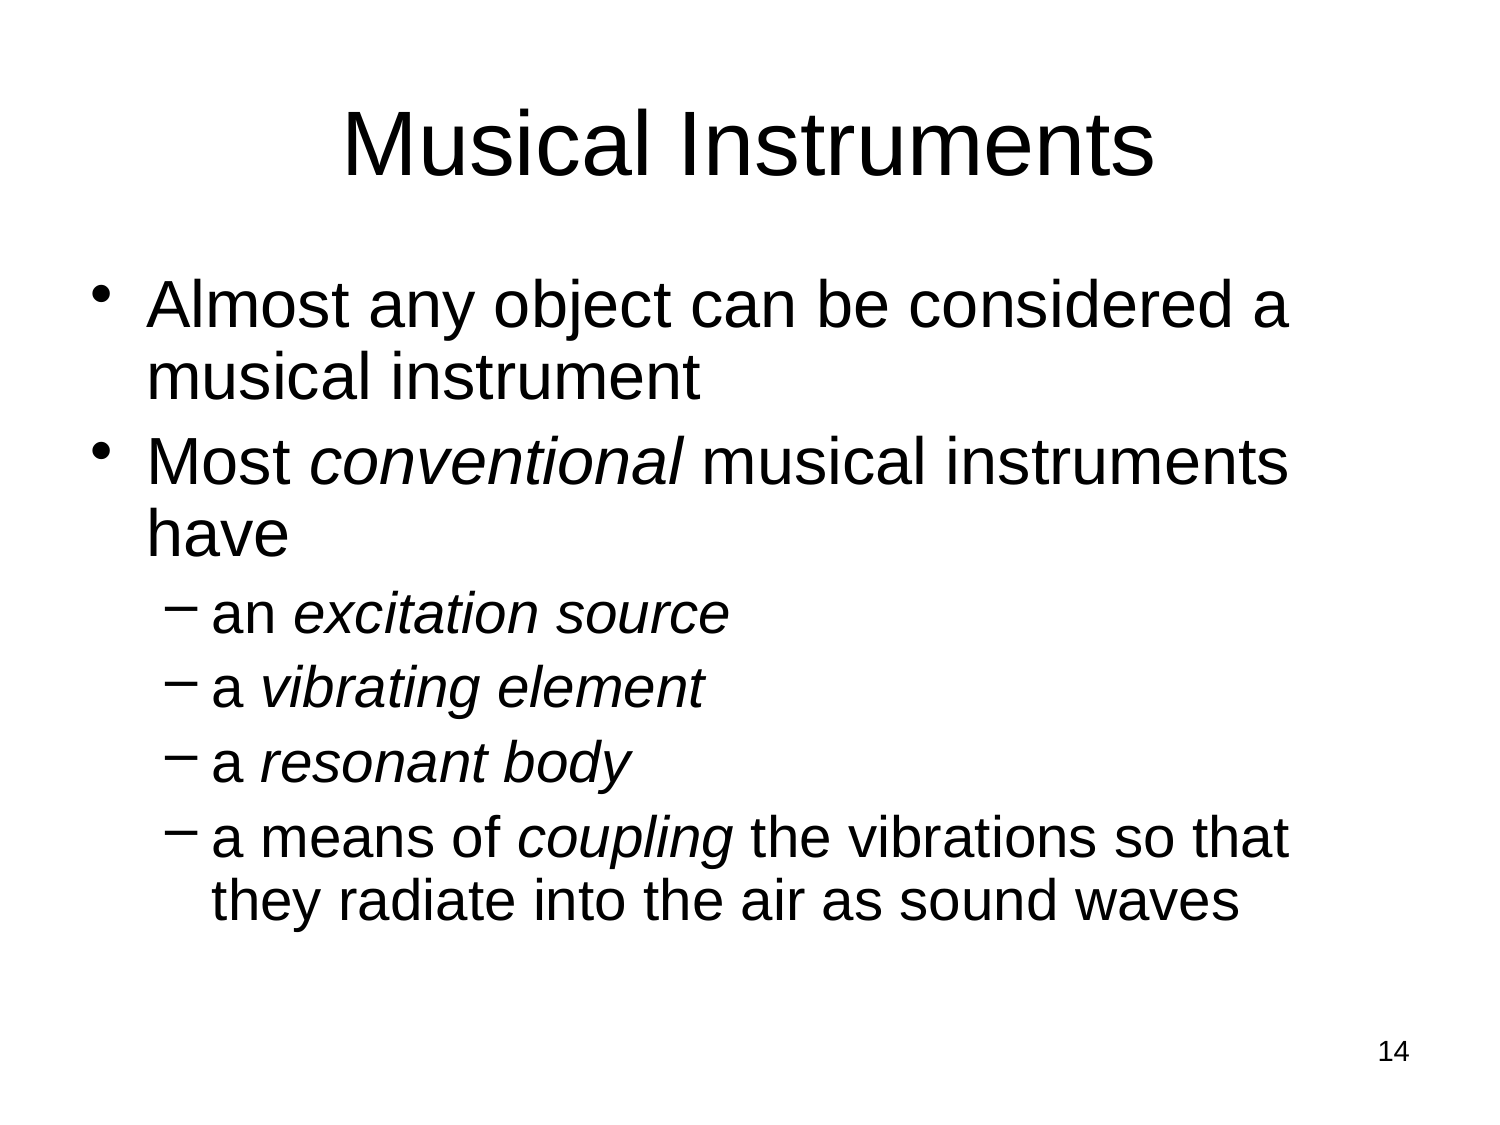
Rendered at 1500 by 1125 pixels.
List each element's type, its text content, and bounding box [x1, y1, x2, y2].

slide_number 14 [1074, 1024, 1426, 1103]
title Musical Instruments [74, 44, 1426, 233]
list Almost any object can be considered a musical instrument Most conventional musical instruments have an excitation source a vibrating element a resonant body a means of coupling the vibrations so that they radiate into the air as sound waves [74, 262, 1426, 1006]
